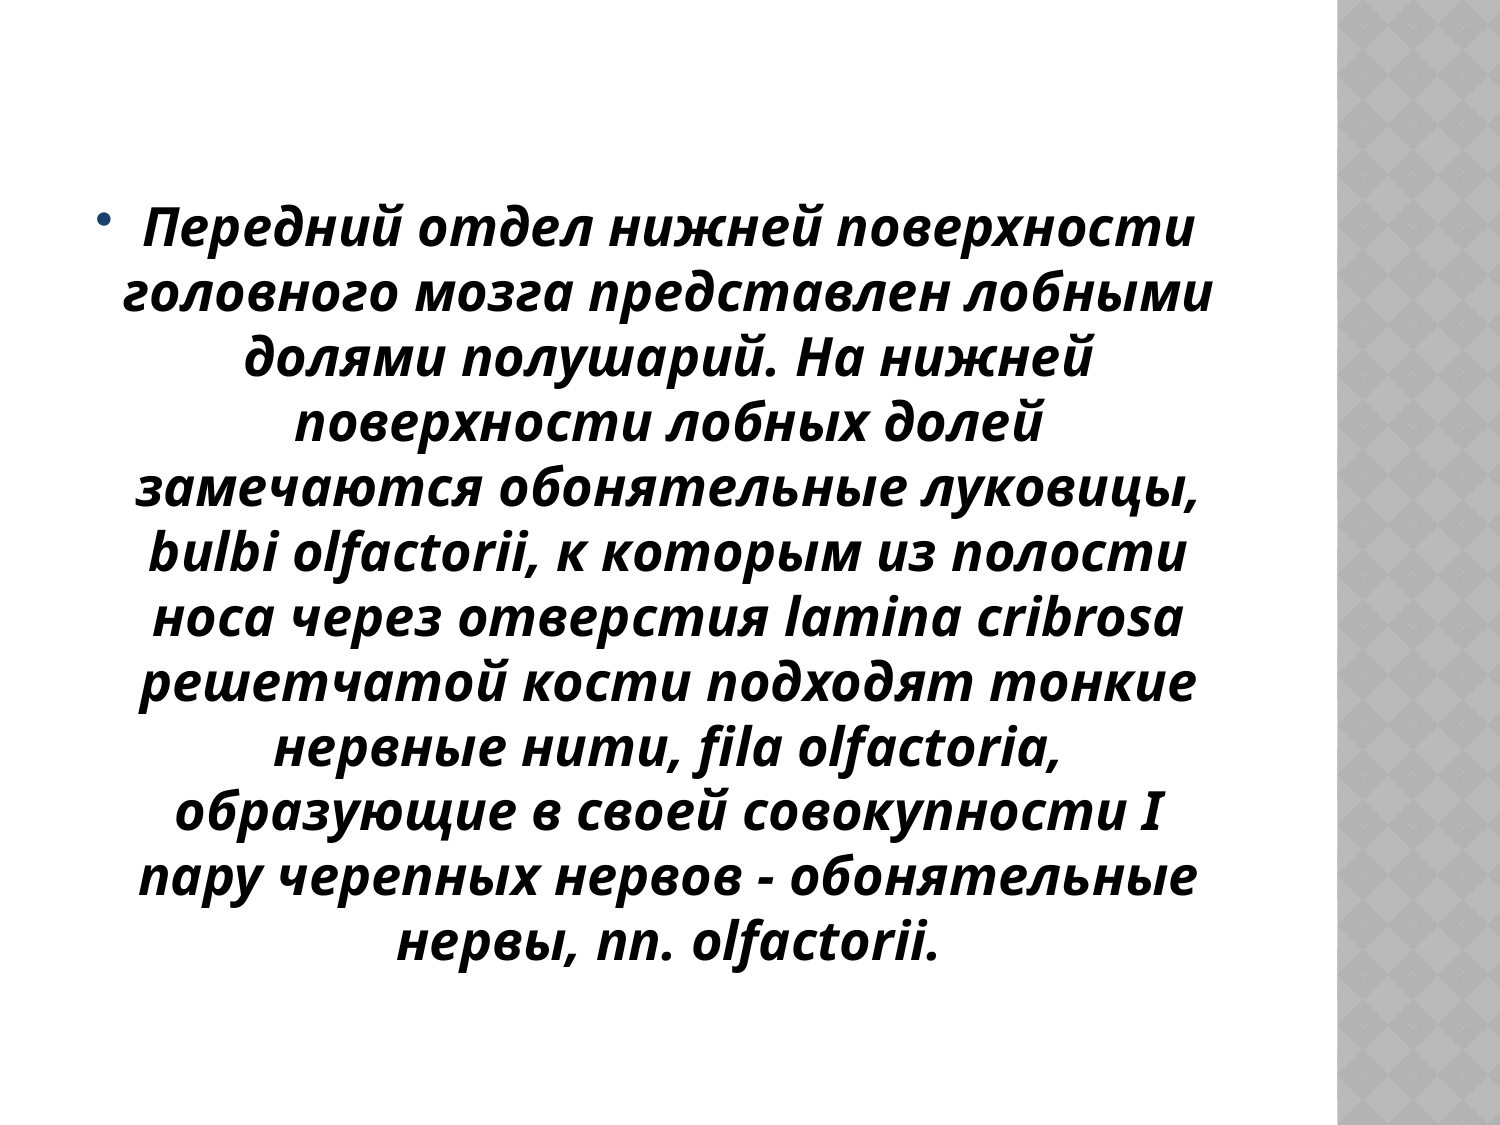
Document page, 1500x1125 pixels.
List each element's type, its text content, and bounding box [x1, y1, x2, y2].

list Передний отдел нижней поверхности головного мозга представлен лобными долями полушарий. На нижней поверхности лобных долей замечаются обонятельные луковицы, bulbi olfactorii, к которым из полости носа через отверстия lamina cribrosa решетчатой кости подходят тонкие нервные нити, fila olfactoria, образующие в своей совокупности I пару черепных нервов - обонятельные нервы, nn. olfactorii. [53, 184, 1241, 1125]
